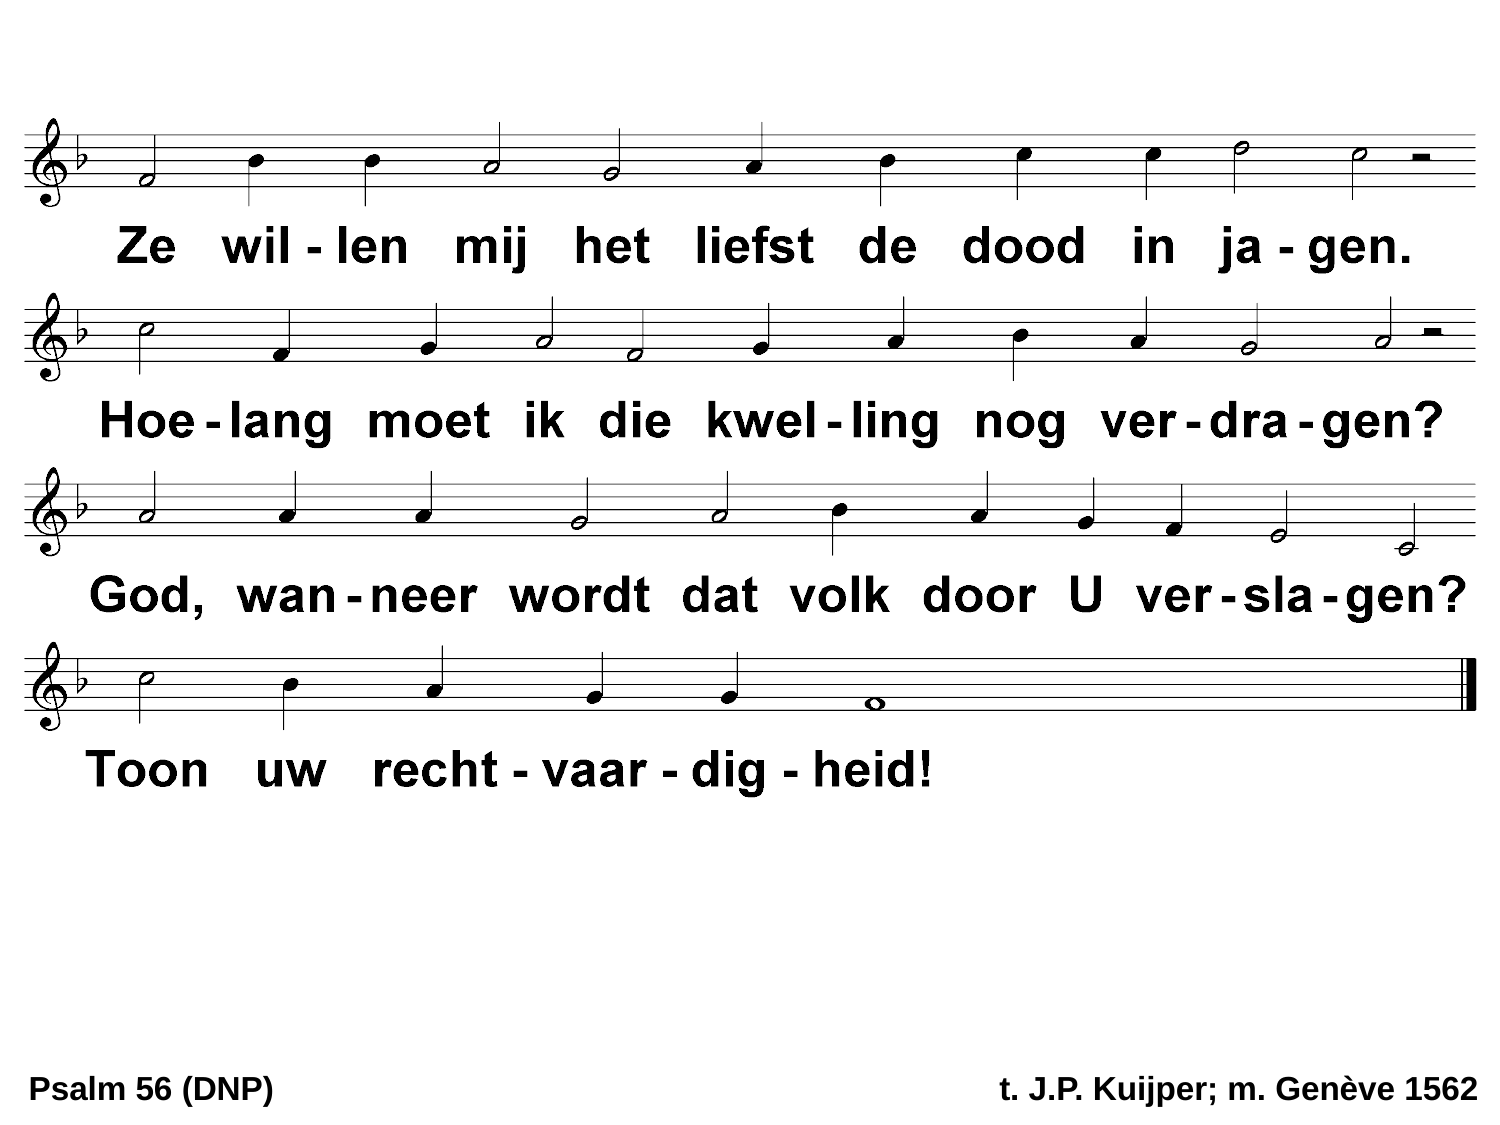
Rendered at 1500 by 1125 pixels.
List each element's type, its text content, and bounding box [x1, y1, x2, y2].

text_box Psalm 56 (DNP) t. J.P. Kuijper; m. Genève 1562 [13, 1059, 1495, 1115]
picture [10, 103, 1490, 811]
